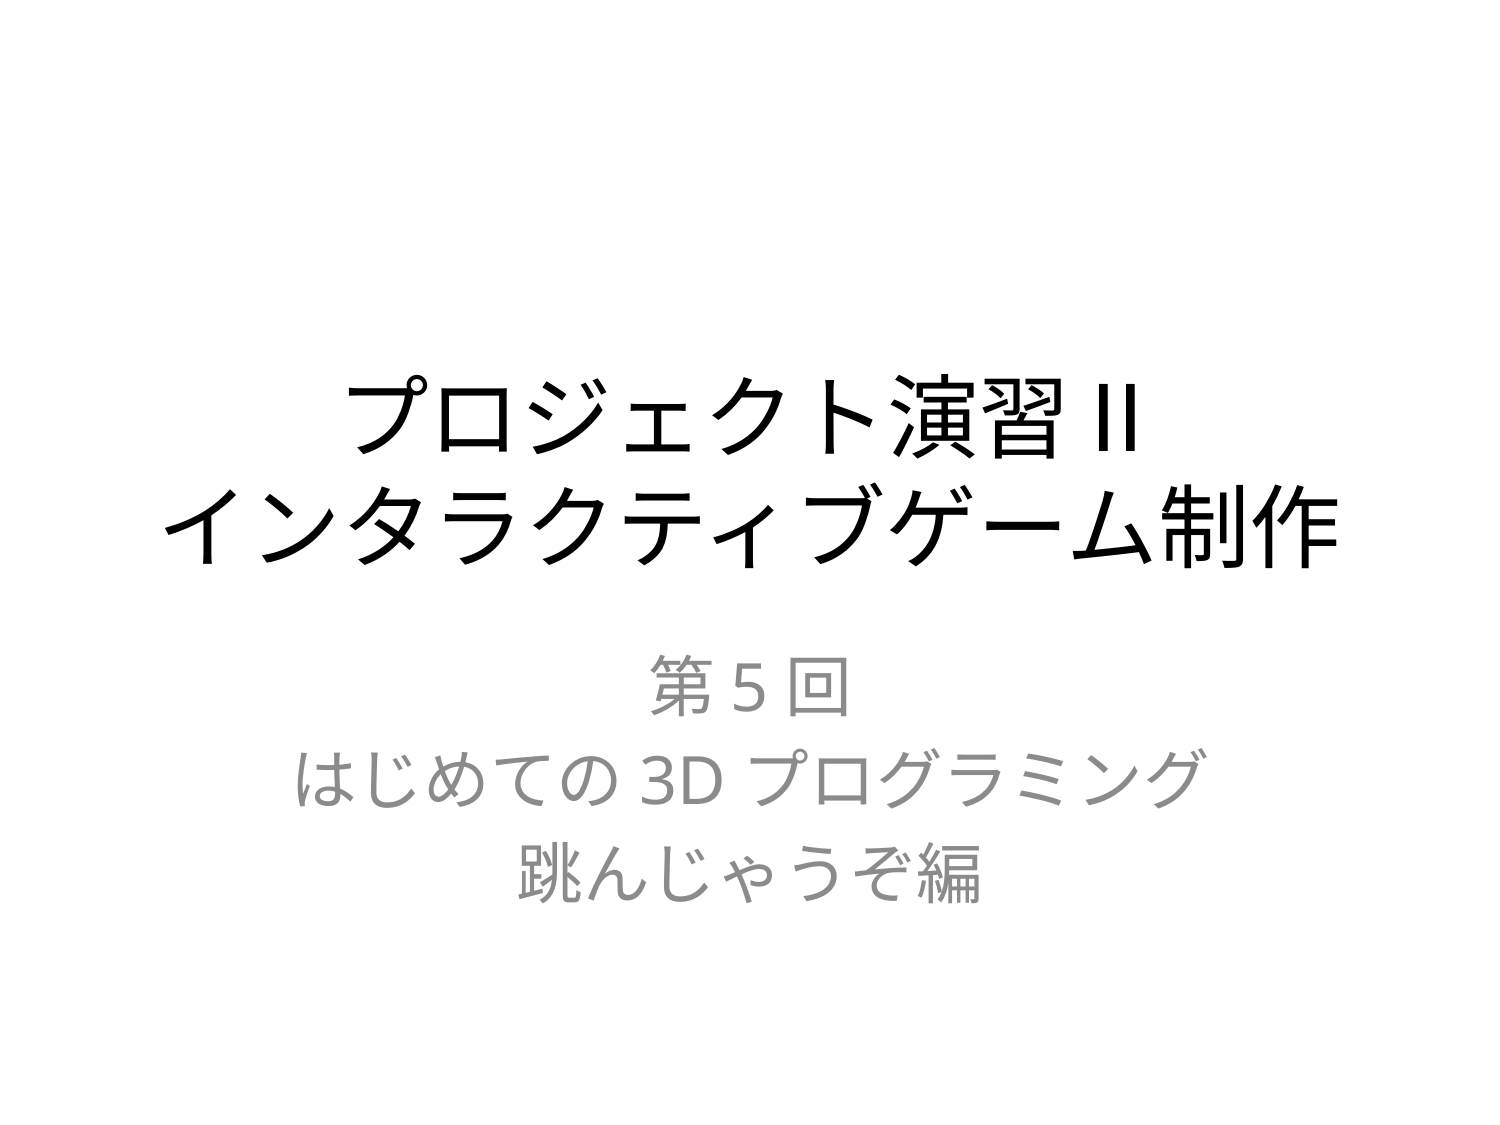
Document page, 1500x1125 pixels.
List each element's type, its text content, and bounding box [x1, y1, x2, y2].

title プロジェクト演習Ⅱ インタラクティブゲーム制作 [112, 349, 1388, 591]
subtitle 第5回 はじめての3Dプログラミング 跳んじゃうぞ編 [225, 637, 1275, 925]
